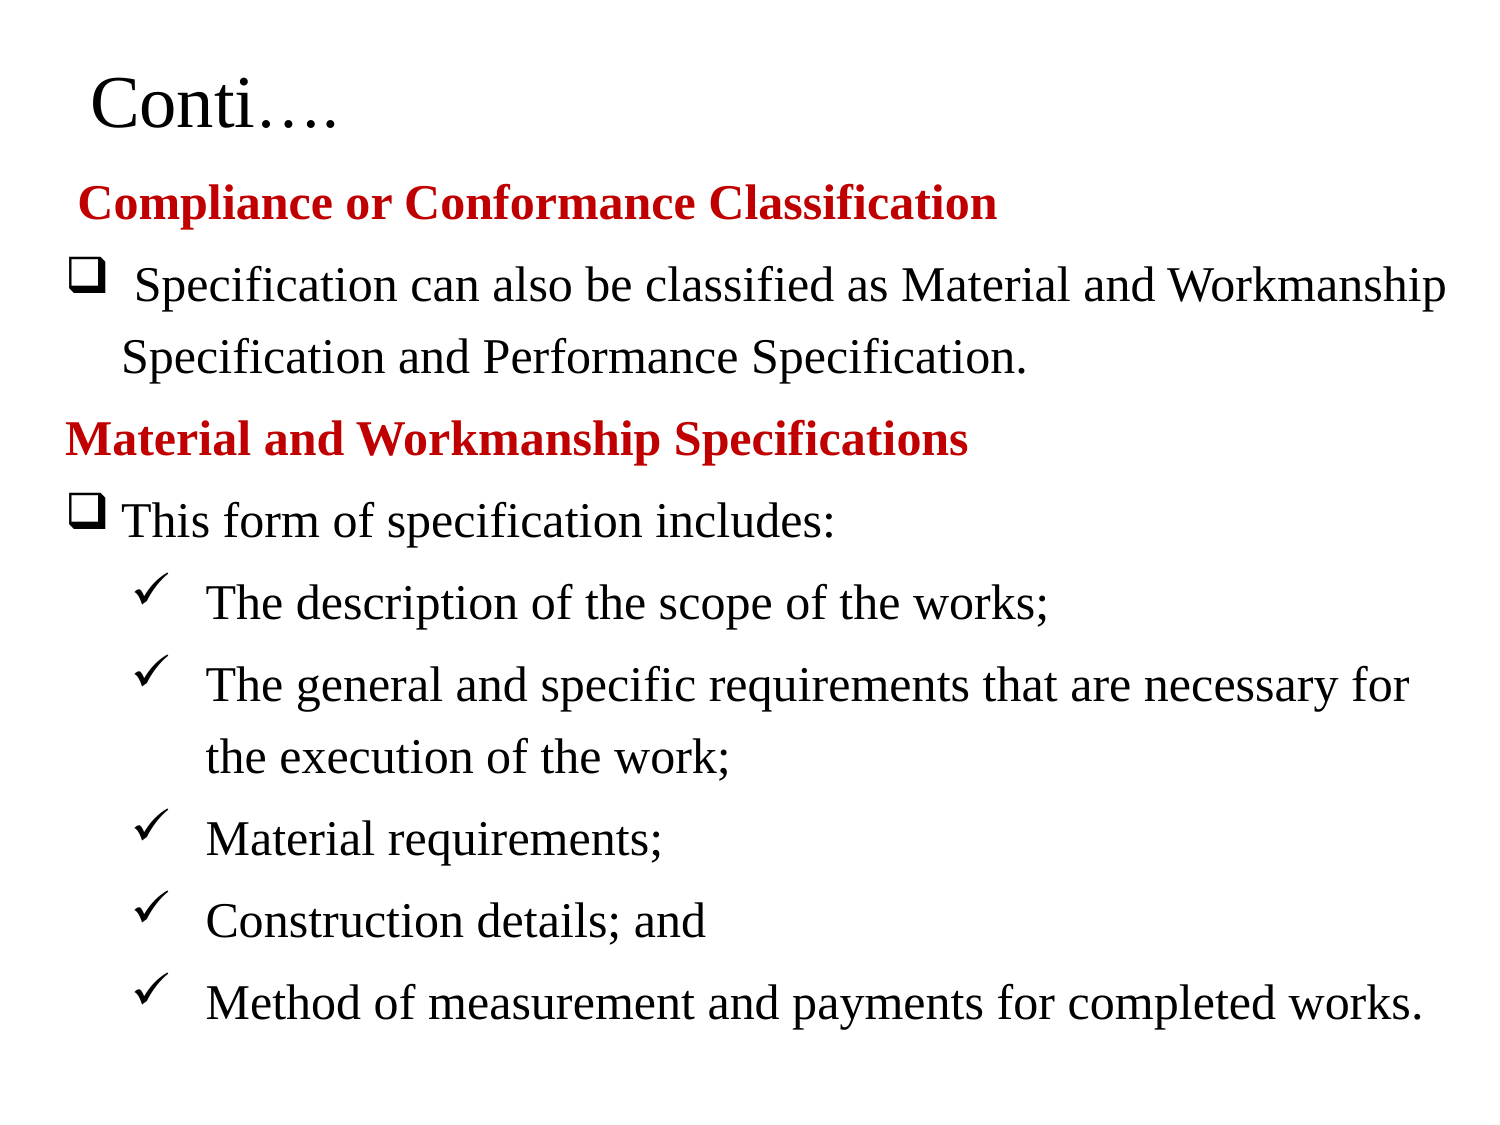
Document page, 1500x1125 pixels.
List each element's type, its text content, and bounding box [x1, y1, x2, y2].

list Compliance or Conformance Classification Specification can also be classified as Material and Workmanship Specification and Performance Specification. Material and Workmanship Specifications This form of specification includes: The description of the scope of the works; The general and specific requirements that are necessary for the execution of the work; Material requirements; Construction details; and Method of measurement and payments for completed works. [50, 149, 1475, 1113]
title Conti…. [75, 45, 1425, 149]
